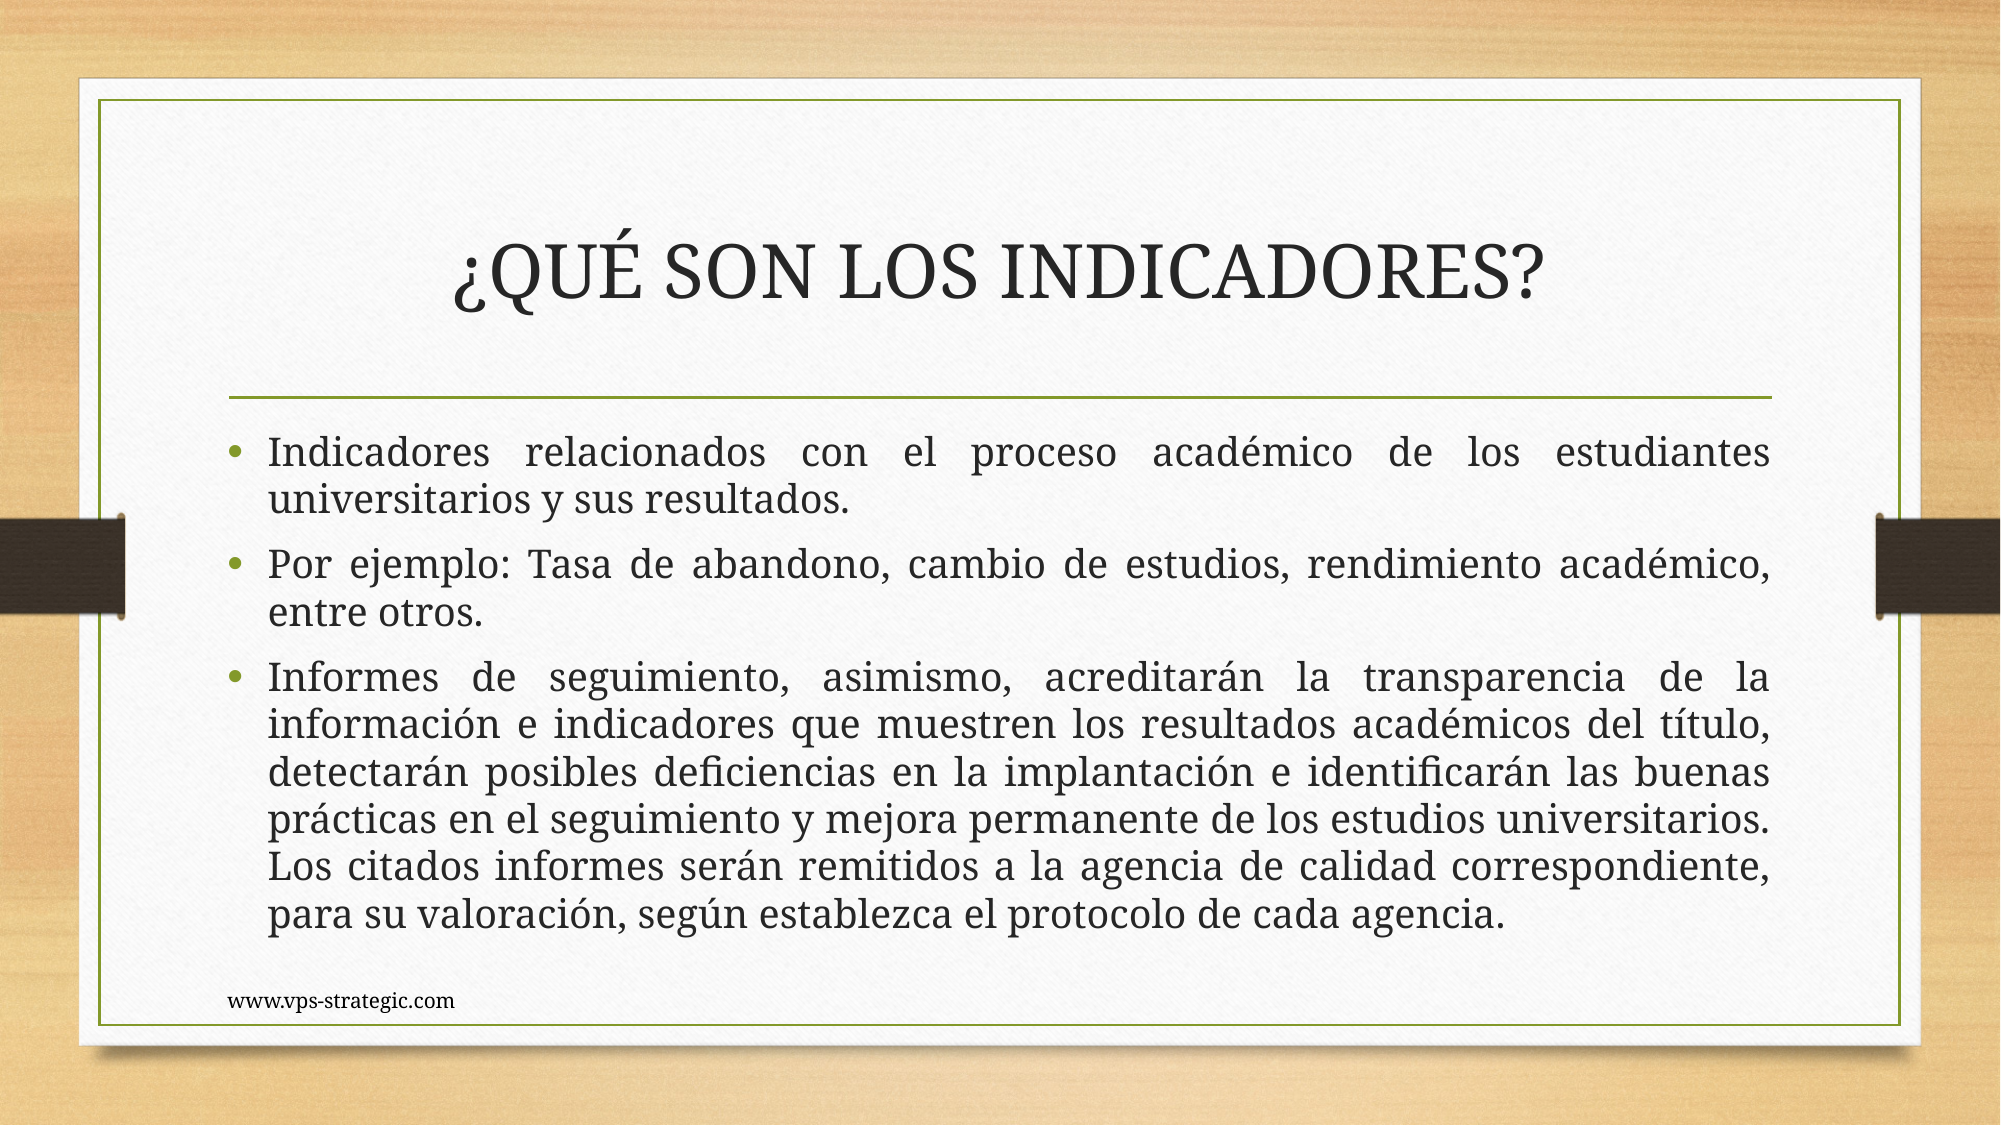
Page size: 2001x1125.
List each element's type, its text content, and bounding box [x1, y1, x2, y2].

footer www.vps-strategic.com [212, 979, 1411, 1025]
list Indicadores relacionados con el proceso académico de los estudiantes universitarios y sus resultados. Por ejemplo: Tasa de abandono, cambio de estudios, rendimiento académico, entre otros. Informes de seguimiento, asimismo, acreditarán la transparencia de la información e indicadores que muestren los resultados académicos del título, detectarán posibles deficiencias en la implantación e identificarán las buenas prácticas en el seguimiento y mejora permanente de los estudios universitarios. Los citados informes serán remitidos a la agencia de calidad correspondiente, para su valoración, según establezca el protocolo de cada agencia. [212, 419, 1788, 964]
picture [0, 0, 2001, 1125]
title ¿QUÉ SON LOS INDICADORES? [212, 161, 1788, 375]
